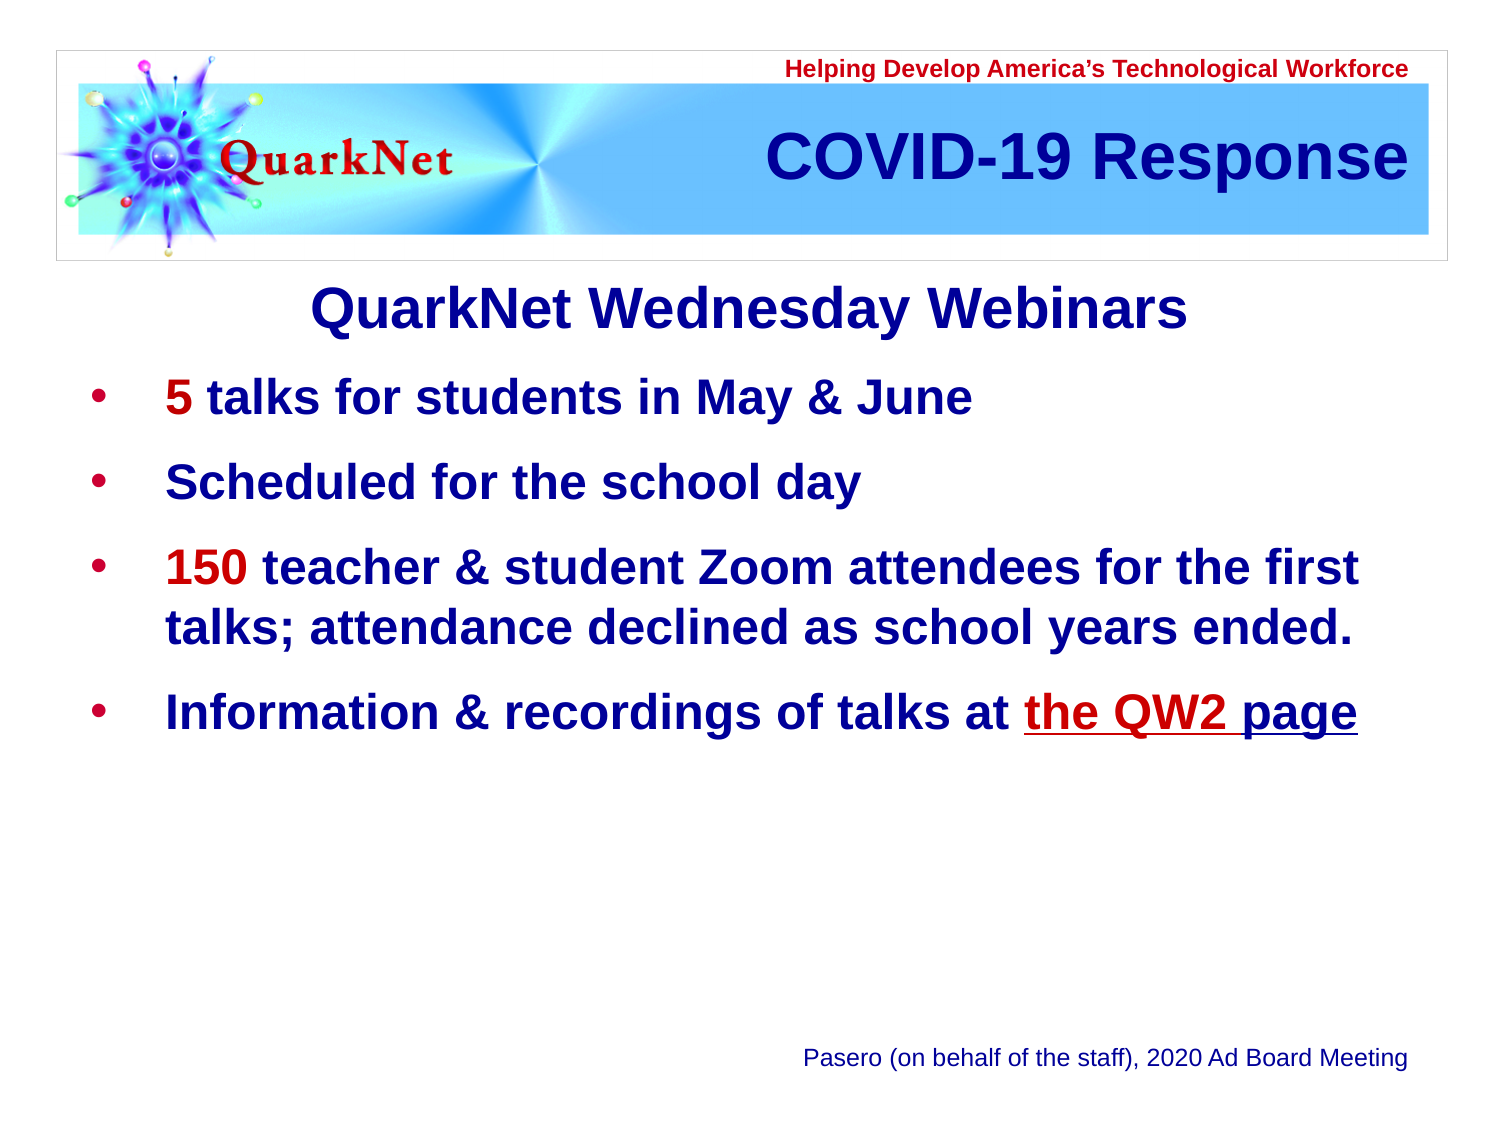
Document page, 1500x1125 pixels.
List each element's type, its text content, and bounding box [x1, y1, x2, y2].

picture [56, 50, 1448, 261]
title COVID-19 Response [458, 97, 1425, 209]
list QuarkNet Wednesday Webinars 5 talks for students in May & June Scheduled for the school day 150 teacher & student Zoom attendees for the first talks; attendance declined as school years ended. Information & recordings of talks at the QW2 page [75, 262, 1425, 1005]
